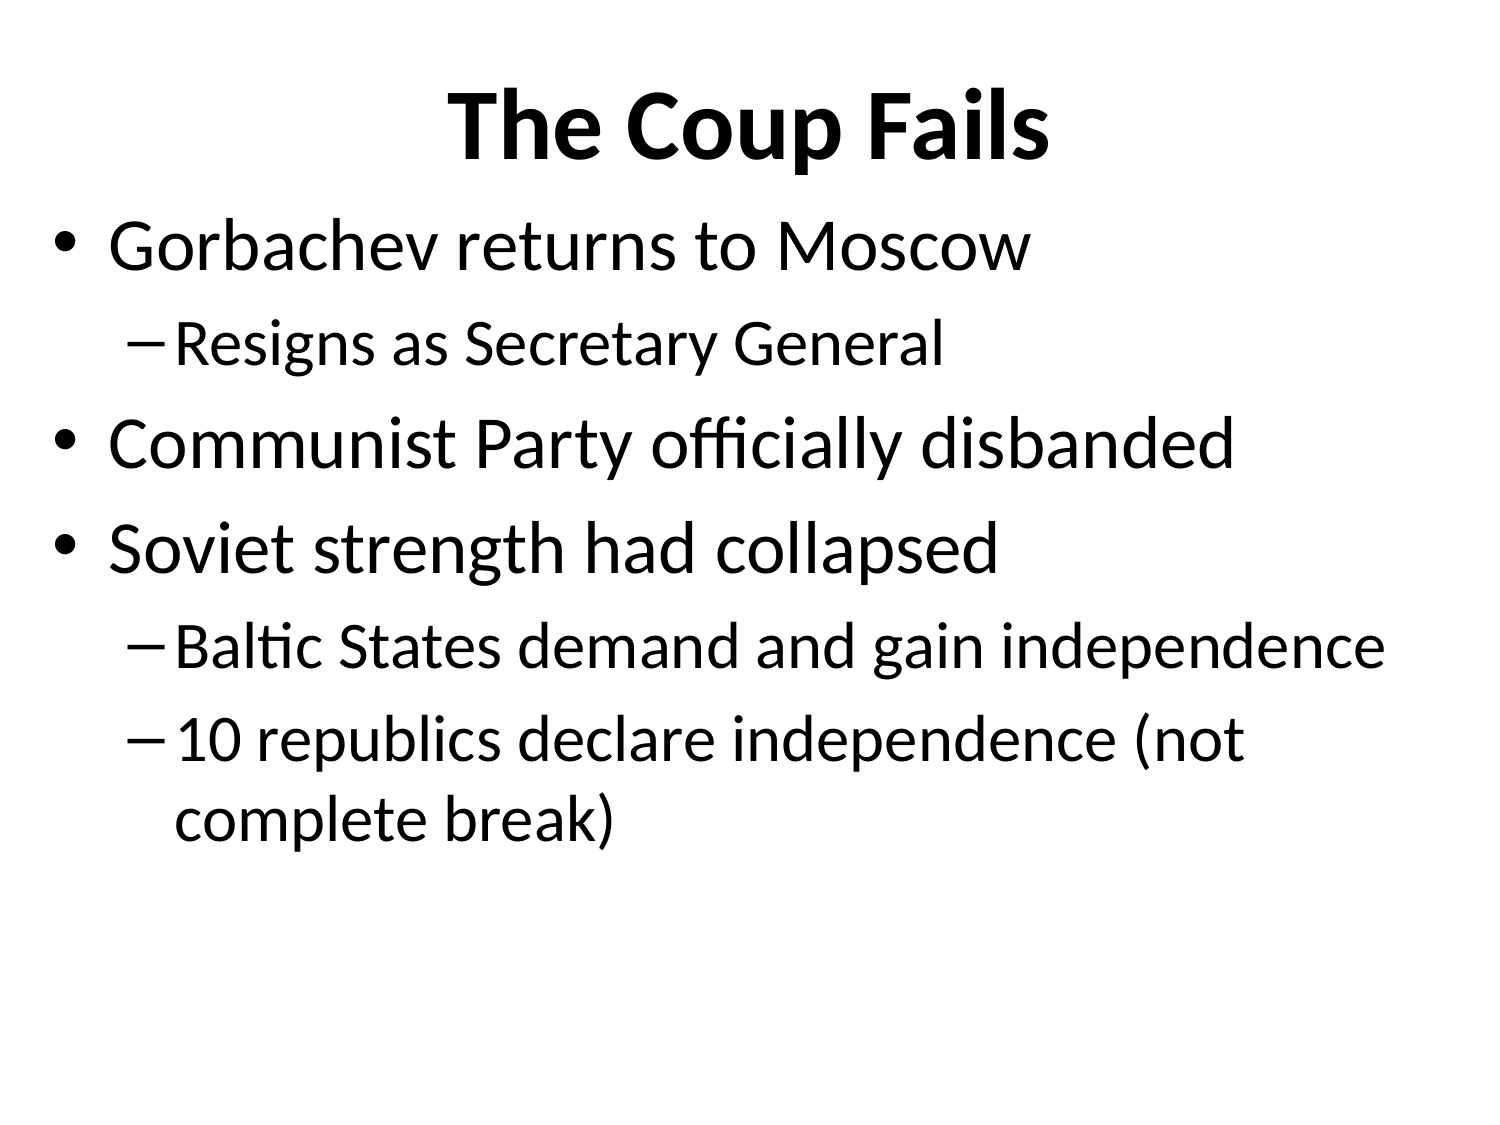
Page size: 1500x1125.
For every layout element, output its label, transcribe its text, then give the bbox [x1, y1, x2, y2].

title The Coup Fails [112, 50, 1388, 187]
list Gorbachev returns to Moscow Resigns as Secretary General Communist Party officially disbanded Soviet strength had collapsed Baltic States demand and gain independence 10 republics declare independence (not complete break) [37, 187, 1450, 1125]
